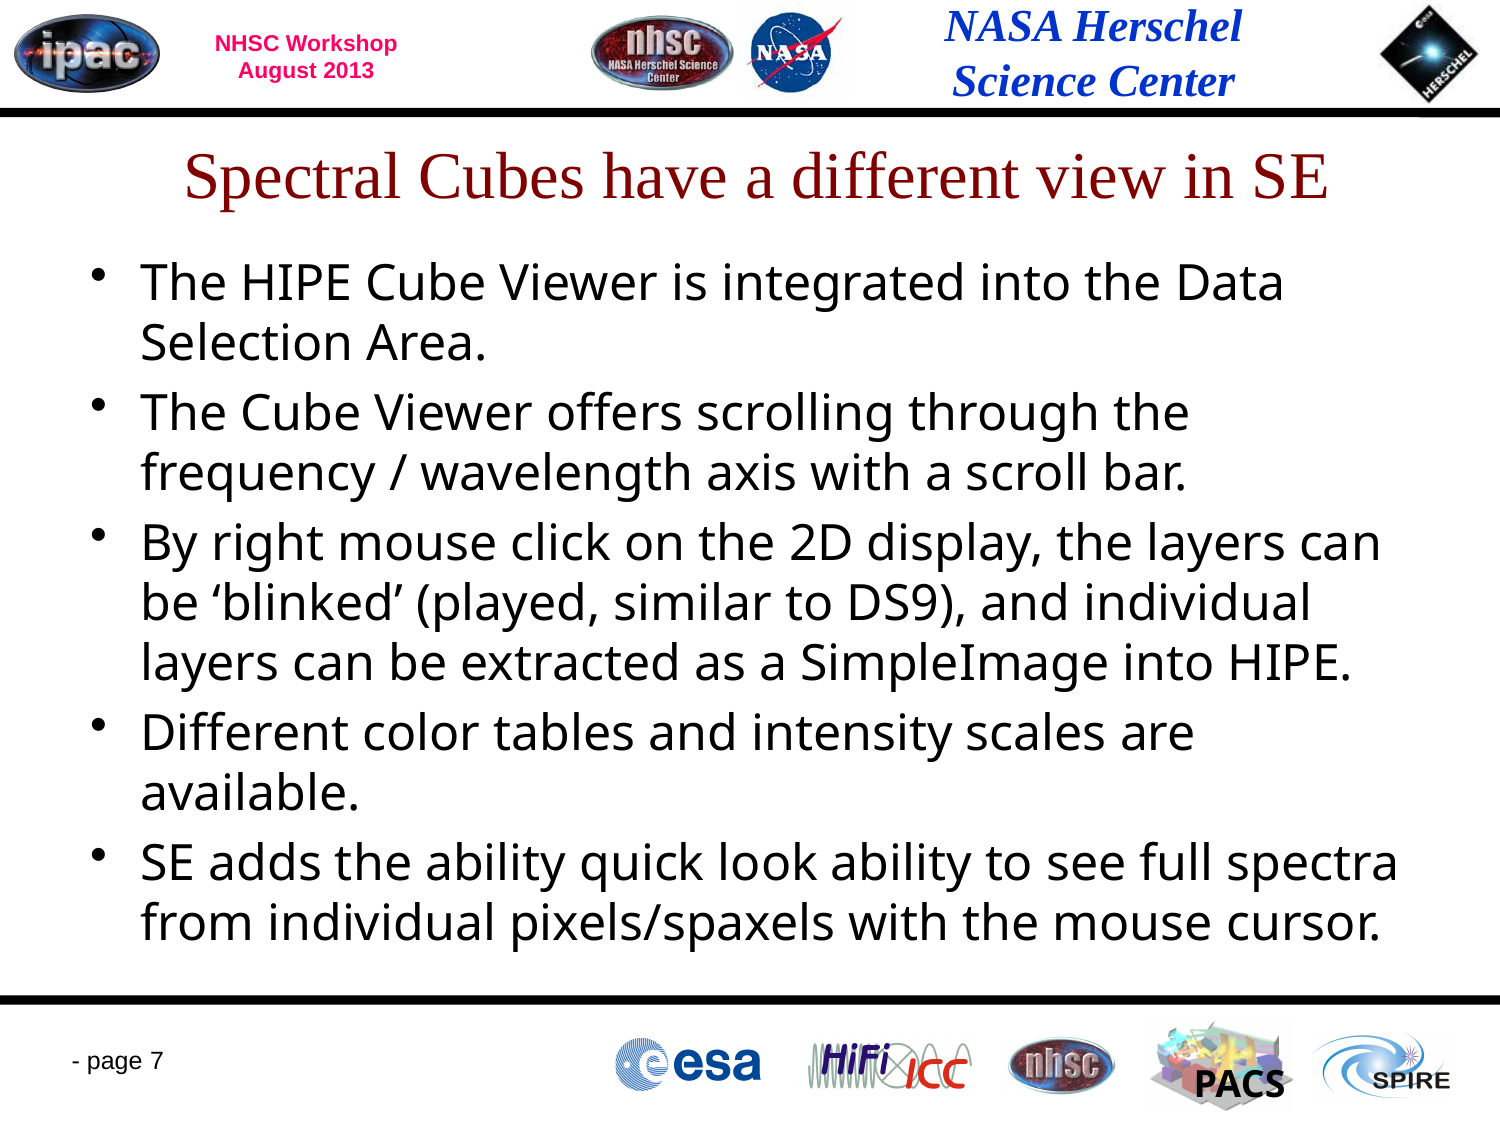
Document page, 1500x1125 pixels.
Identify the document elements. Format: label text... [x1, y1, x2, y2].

picture [1312, 1031, 1450, 1101]
list The HIPE Cube Viewer is integrated into the Data Selection Area. The Cube Viewer offers scrolling through the frequency / wavelength axis with a scroll bar. By right mouse click on the 2D display, the layers can be ‘blinked’ (played, similar to DS9), and individual layers can be extracted as a SimpleImage into HIPE. Different color tables and intensity scales are available. SE adds the ability quick look ability to see full spectra from individual pixels/spaxels with the mouse cursor. [74, 242, 1426, 994]
picture [615, 1038, 763, 1091]
picture [587, 0, 850, 102]
title Spectral Cubes have a different view in SE [138, 112, 1377, 231]
picture [808, 1031, 972, 1101]
picture [1378, 3, 1480, 105]
picture [14, 14, 160, 93]
